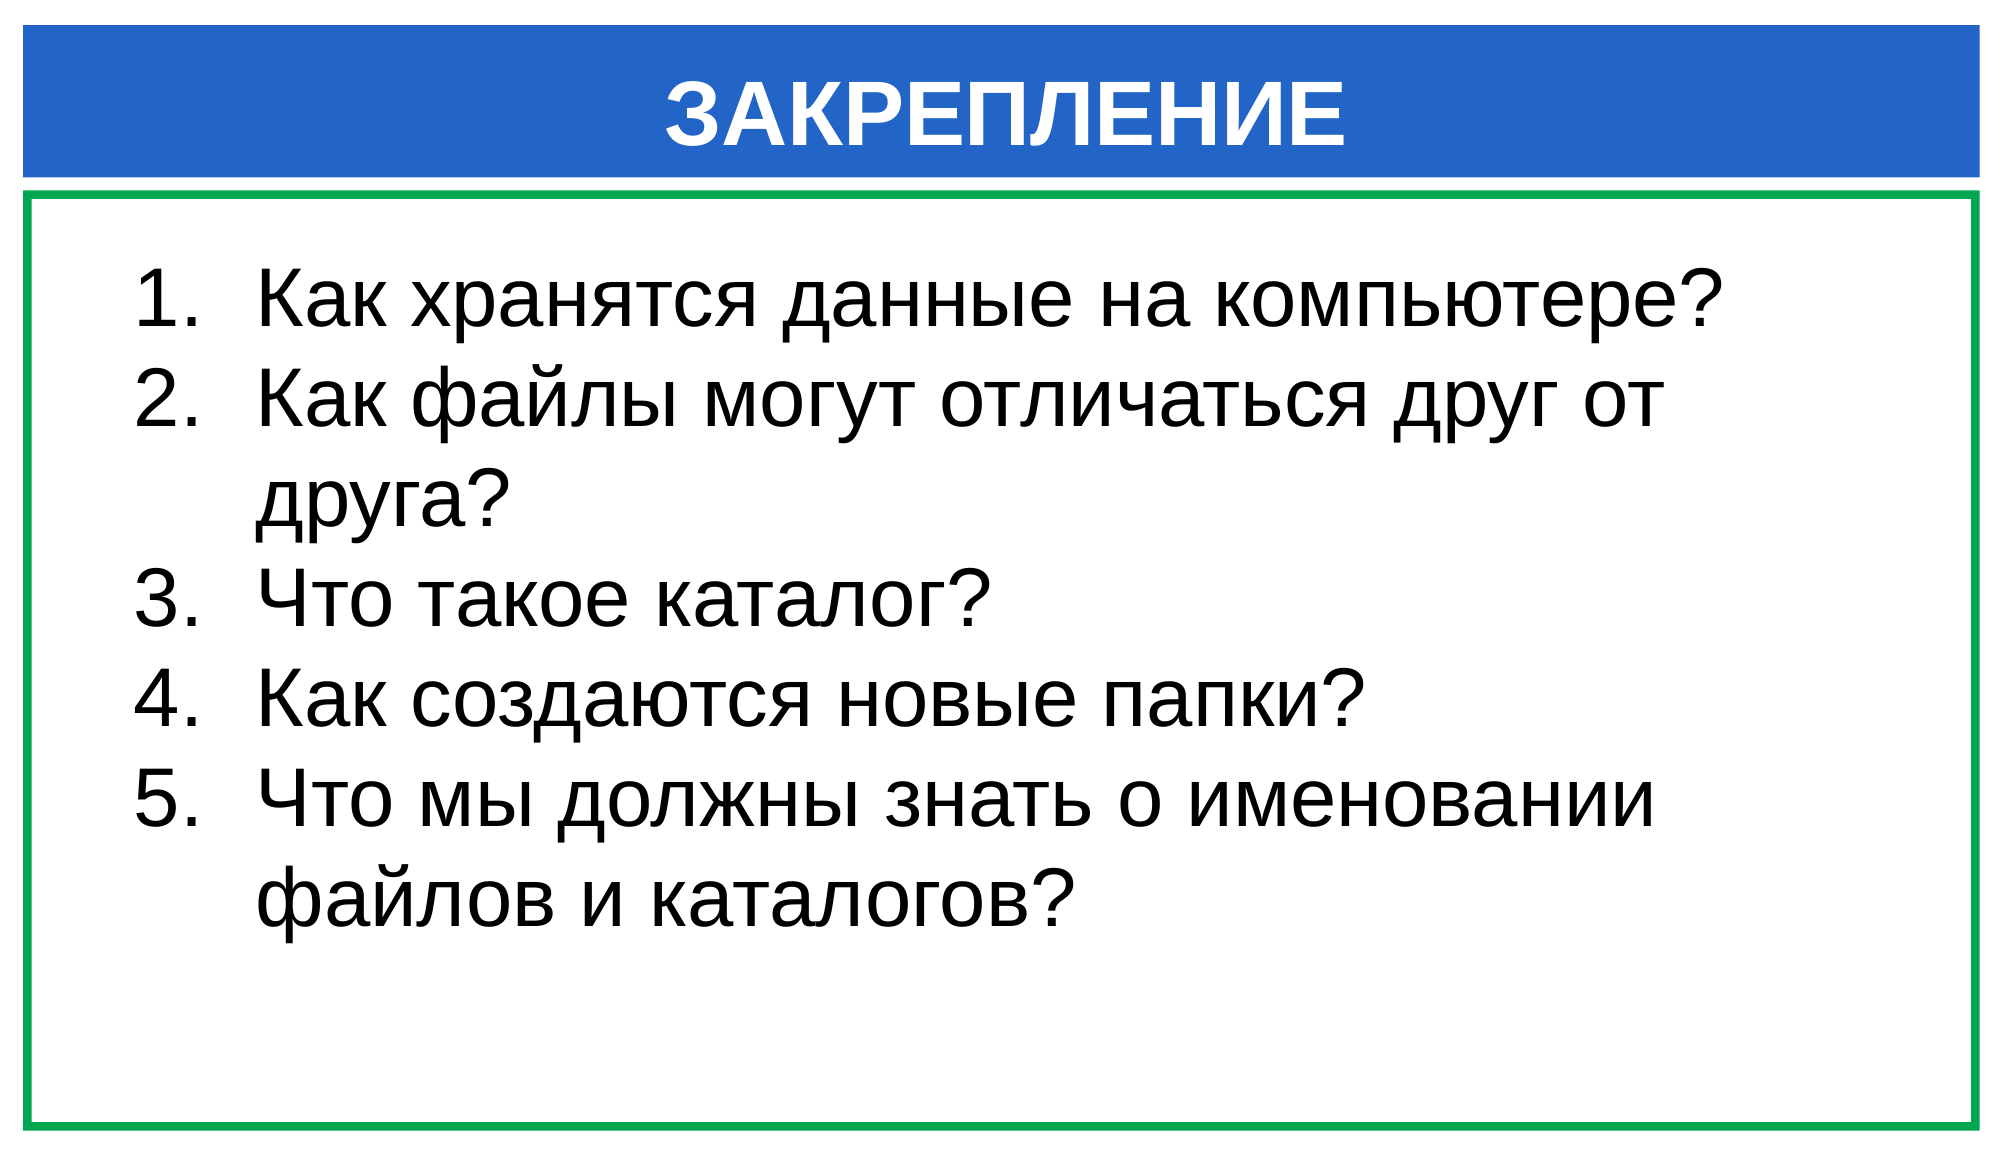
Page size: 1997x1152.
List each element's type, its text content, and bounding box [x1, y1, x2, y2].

text_box Как хранятся данные на компьютере? Как файлы могут отличаться друг от друга? Что такое каталог? Как создаются новые папки? Что мы должны знать о именовании файлов и каталогов? [119, 236, 1878, 951]
text_box ЗАКРЕПЛЕНИЕ [37, 48, 1971, 165]
